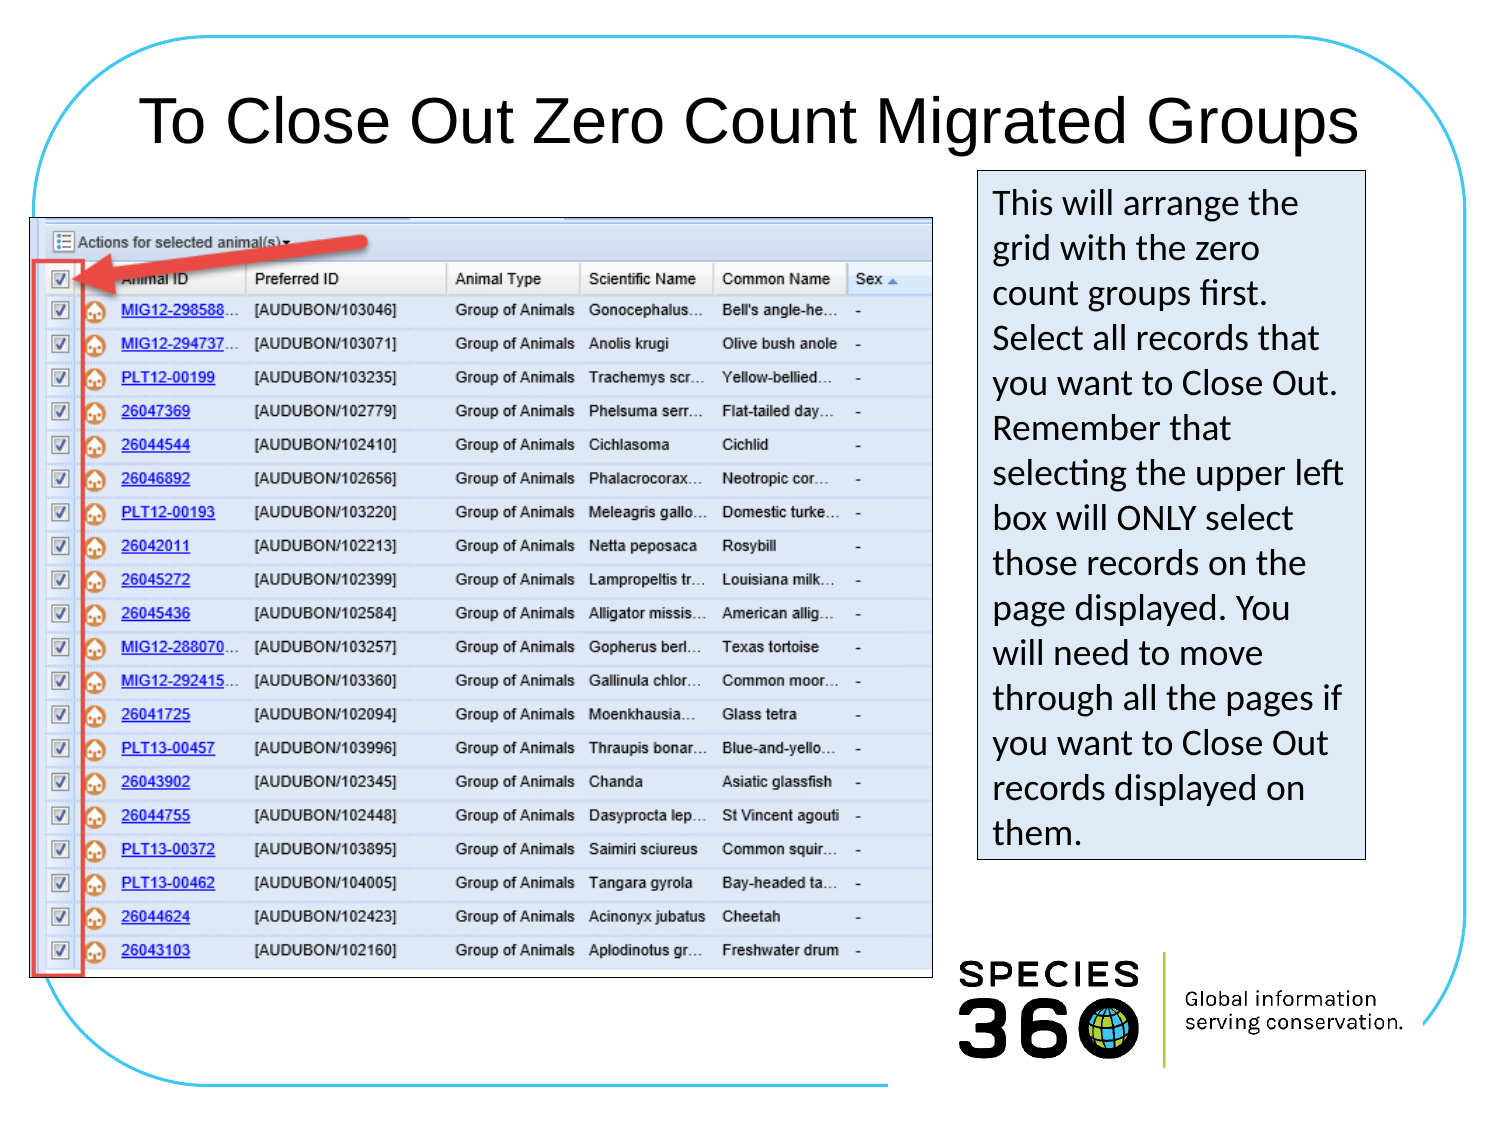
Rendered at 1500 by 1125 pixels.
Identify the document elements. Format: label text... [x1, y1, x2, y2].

text_box This will arrange the grid with the zero count groups first. Select all records that you want to Close Out. Remember that selecting the upper left box will ONLY select those records on the page displayed. You will need to move through all the pages if you want to Close Out records displayed on them. [977, 170, 1366, 860]
picture [29, 217, 933, 978]
picture [954, 944, 1407, 1075]
title To Close Out Zero Count Migrated Groups [103, 59, 1397, 186]
